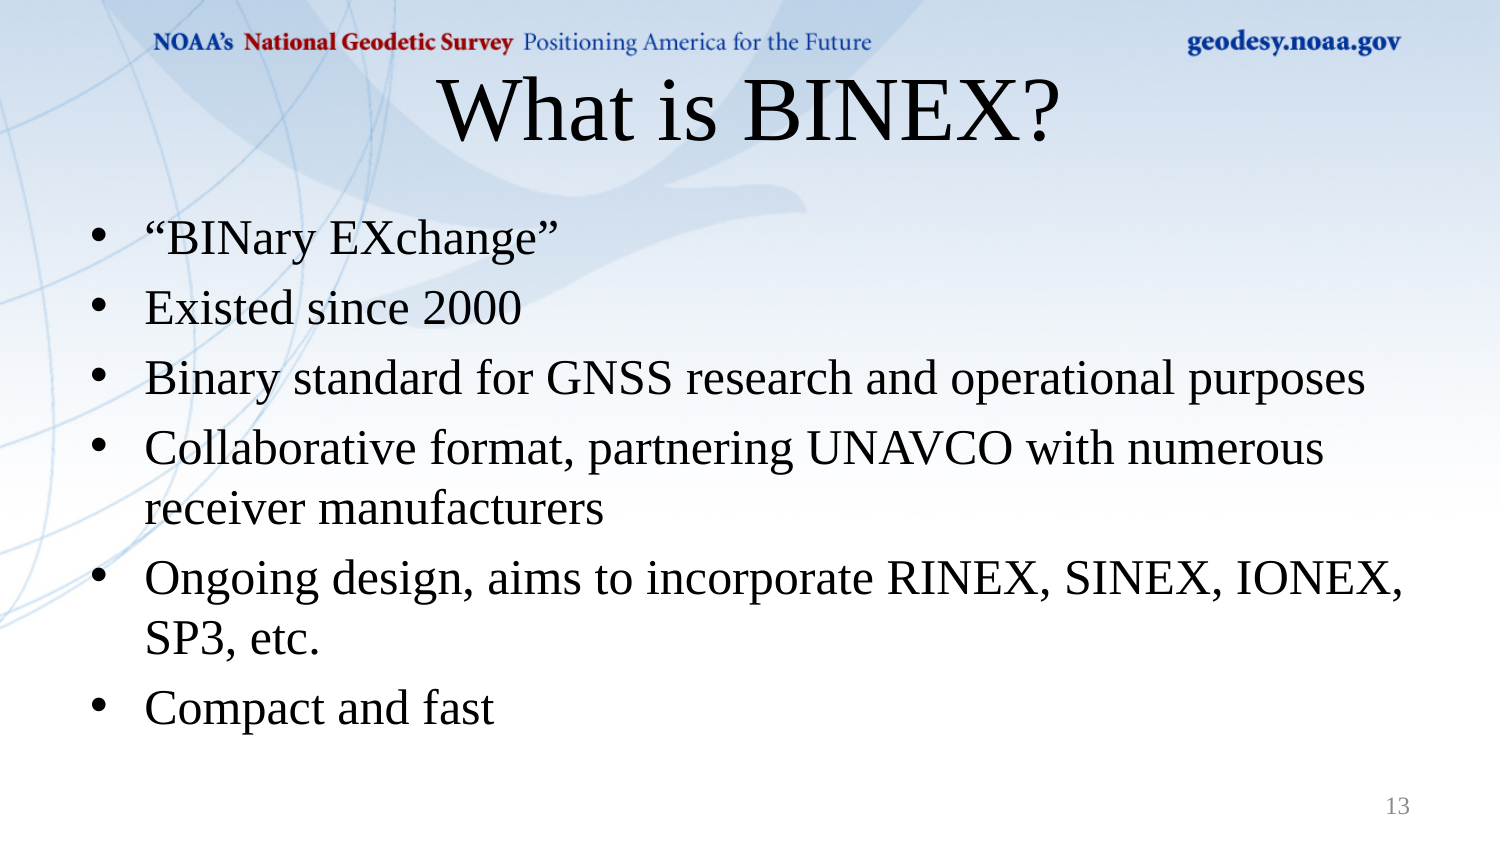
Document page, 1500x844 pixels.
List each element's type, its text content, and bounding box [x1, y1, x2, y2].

list “BINary EXchange” Existed since 2000 Binary standard for GNSS research and operational purposes Collaborative format, partnering UNAVCO with numerous receiver manufacturers Ongoing design, aims to incorporate RINEX, SINEX, IONEX, SP3, etc. Compact and fast [75, 196, 1425, 754]
picture [0, 0, 1500, 844]
title What is BINEX? [75, 33, 1425, 175]
slide_number 13 [1074, 782, 1425, 827]
